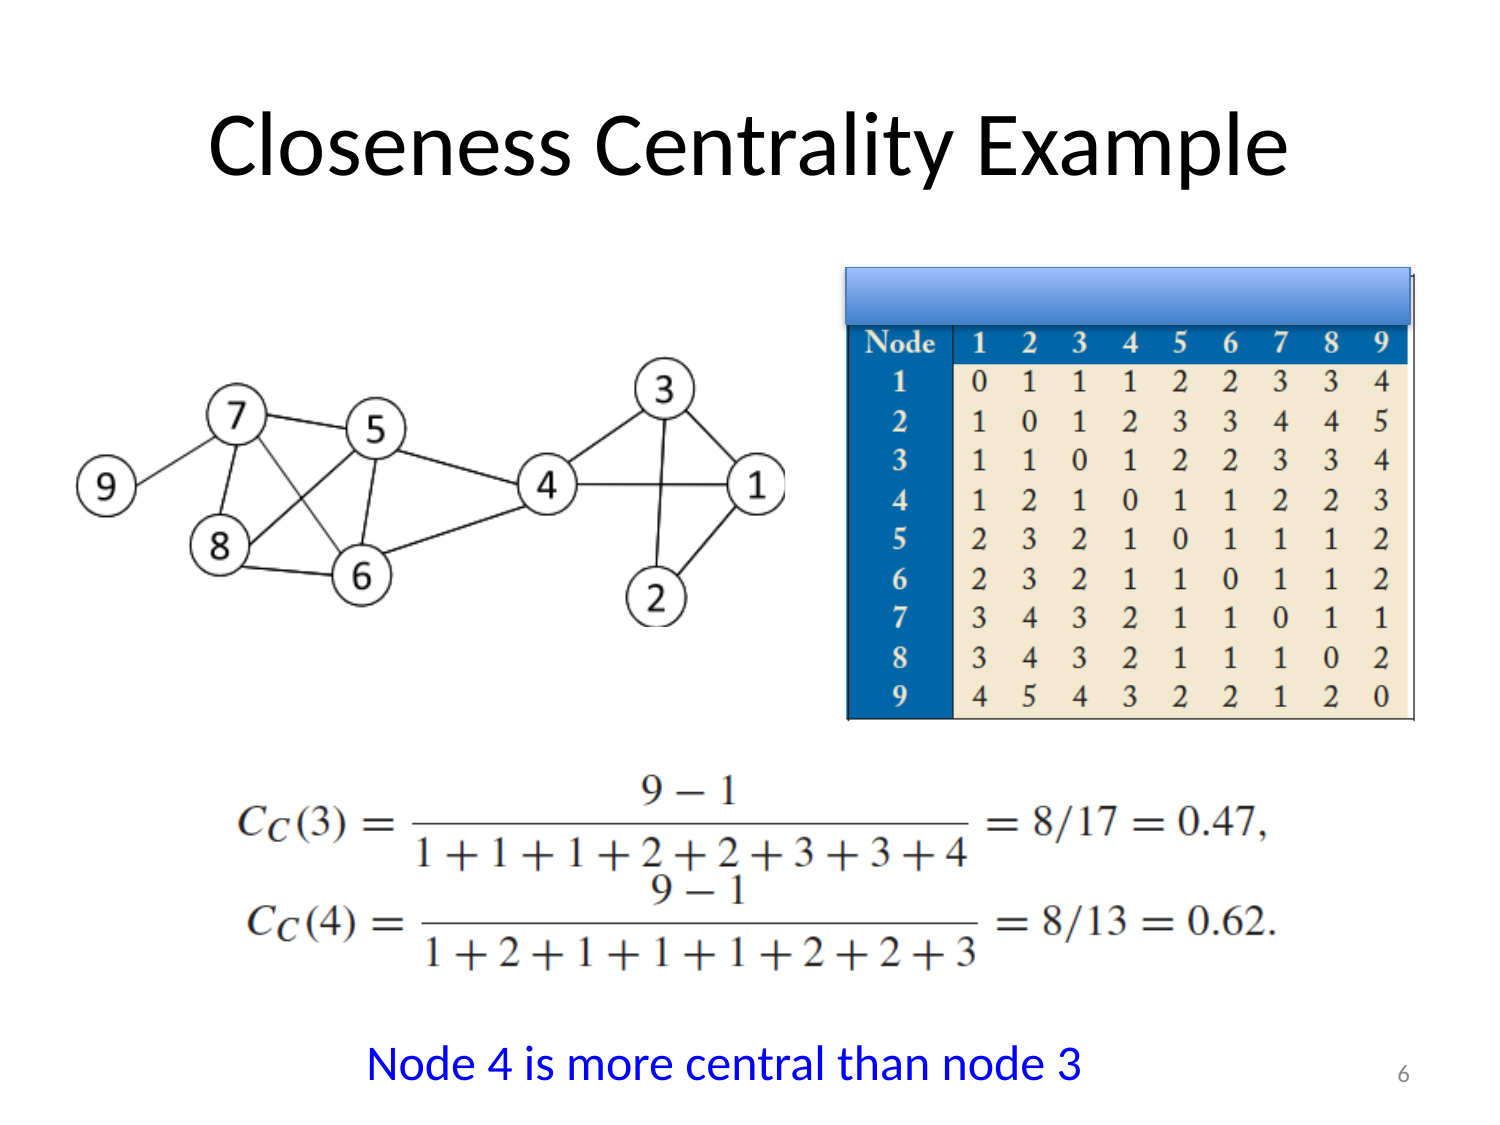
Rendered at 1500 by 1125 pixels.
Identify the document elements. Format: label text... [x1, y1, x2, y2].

picture [210, 761, 1302, 985]
slide_number 6 [1074, 1042, 1425, 1103]
title Closeness Centrality Example [75, 45, 1425, 233]
text_box Node 4 is more central than node 3 [351, 1022, 1098, 1098]
picture [74, 356, 786, 628]
picture [825, 267, 1426, 738]
